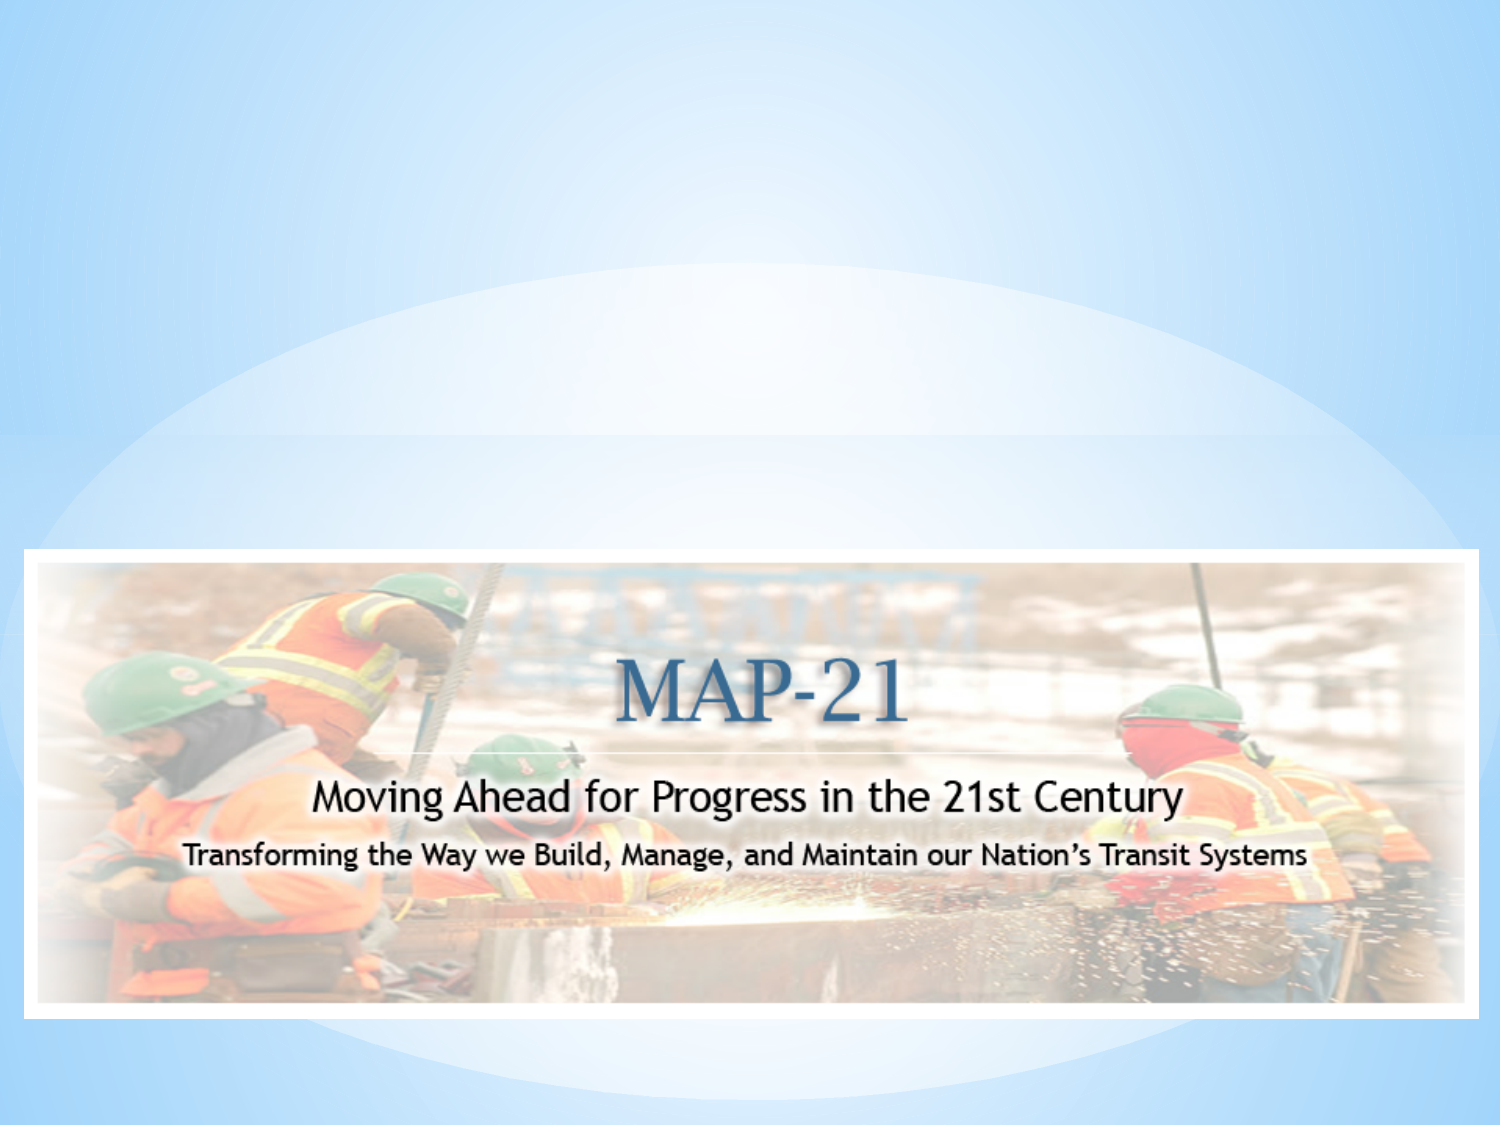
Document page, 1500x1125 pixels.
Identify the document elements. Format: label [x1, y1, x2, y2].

picture [24, 549, 1479, 1019]
